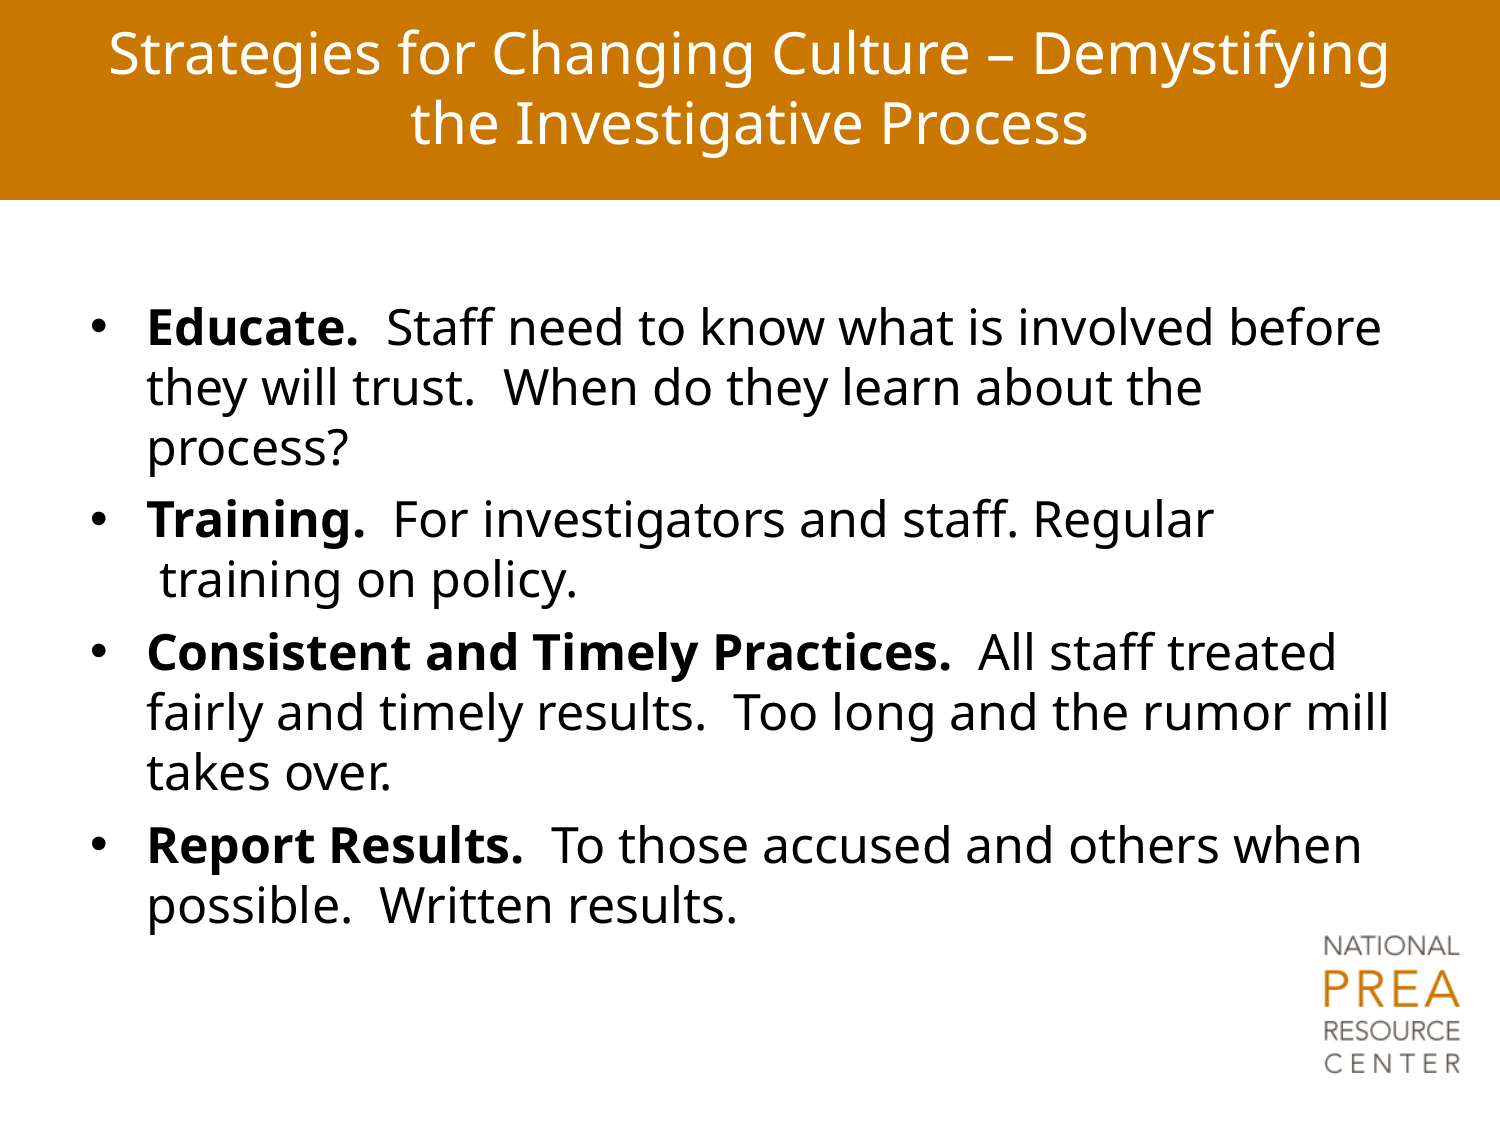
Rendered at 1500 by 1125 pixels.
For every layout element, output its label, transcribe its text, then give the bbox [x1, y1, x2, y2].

list Educate. Staff need to know what is involved before they will trust. When do they learn about the process? Training. For investigators and staff. Regular training on policy. Consistent and Timely Practices. All staff treated fairly and timely results. Too long and the rumor mill takes over. Report Results. To those accused and others when possible. Written results. [75, 287, 1425, 925]
picture [1312, 924, 1474, 1086]
title Strategies for Changing Culture – Demystifying the Investigative Process [75, 13, 1425, 160]
